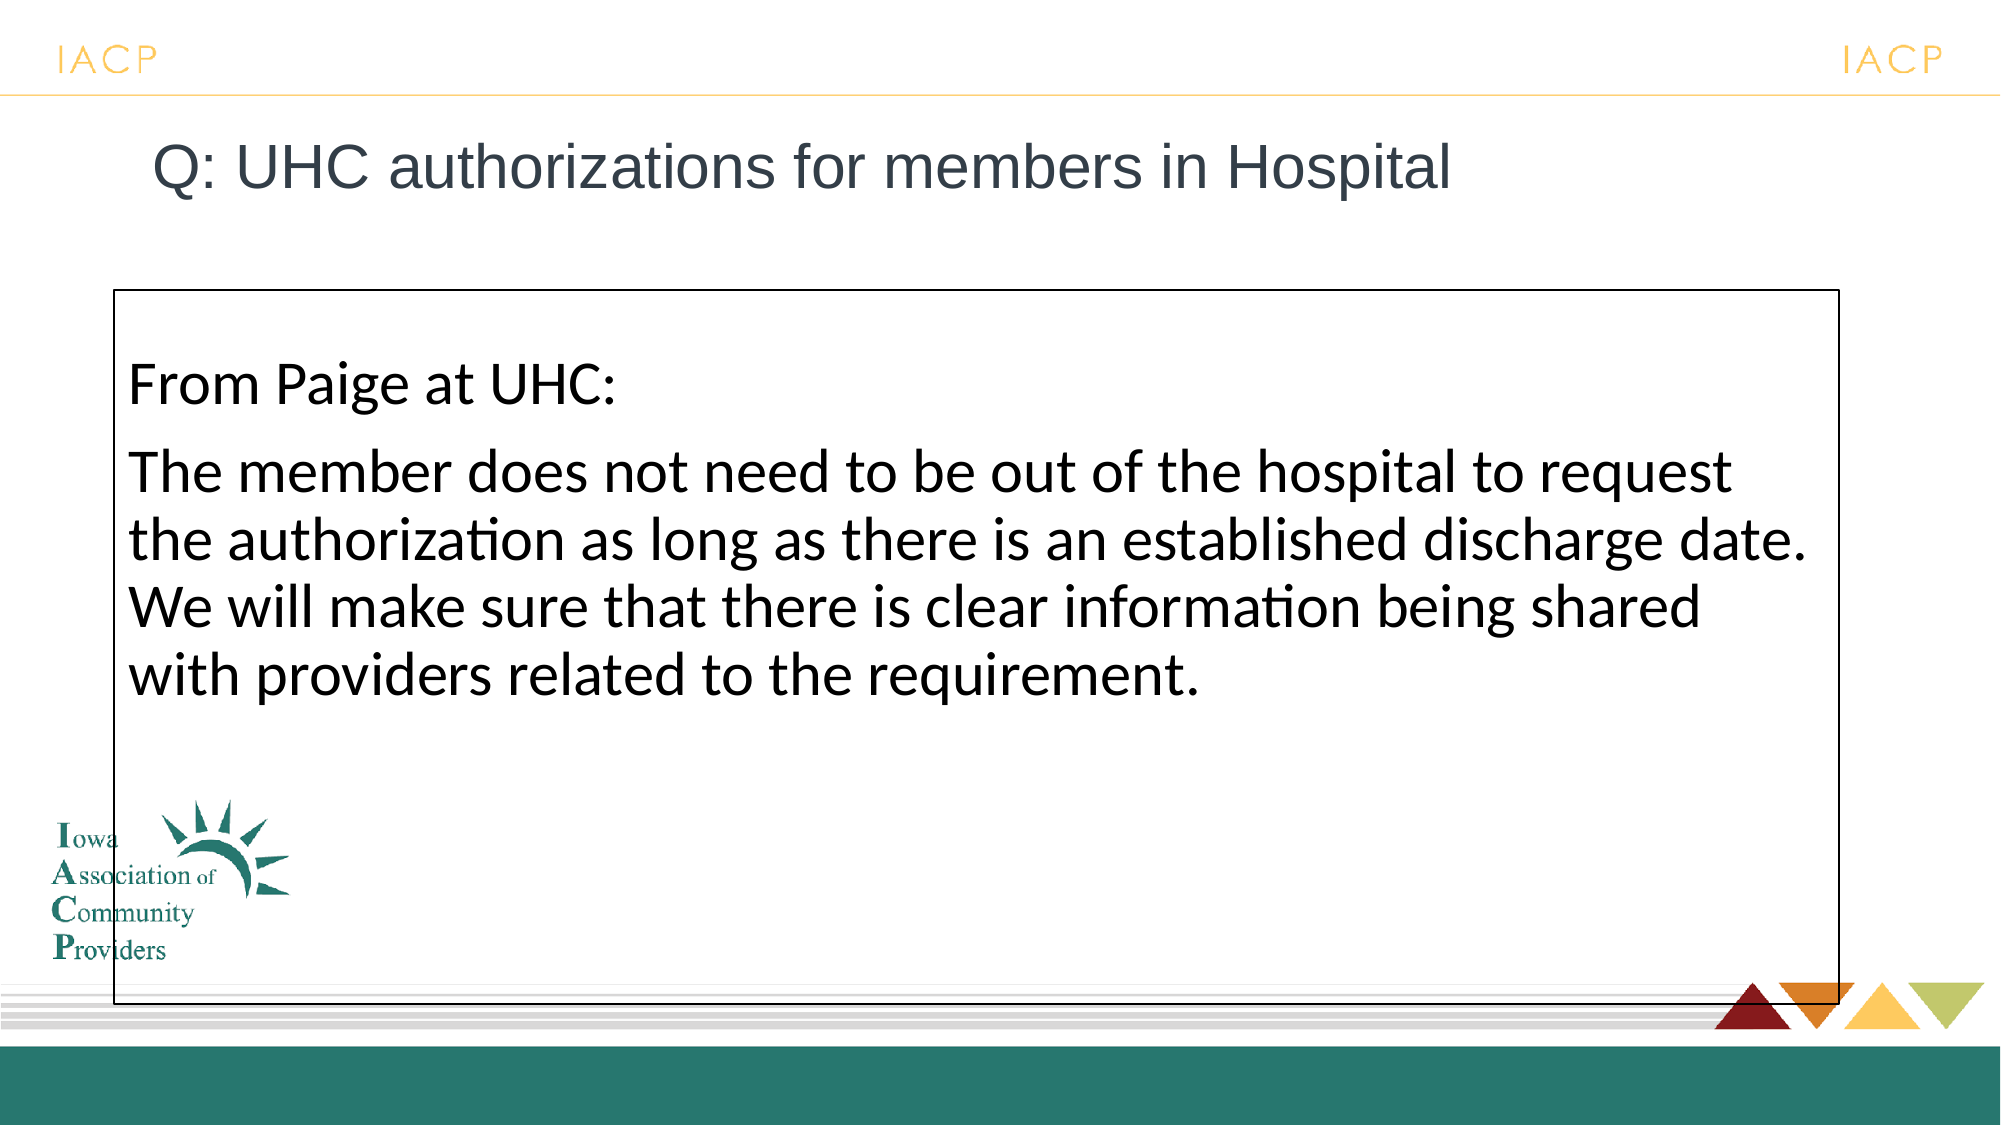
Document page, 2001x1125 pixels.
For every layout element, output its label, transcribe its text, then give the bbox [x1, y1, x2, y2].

picture [0, 0, 2001, 1125]
title Q: UHC authorizations for members in Hospital [137, 59, 1863, 278]
list From Paige at UHC: The member does not need to be out of the hospital to request the authorization as long as there is an established discharge date. We will make sure that there is clear information being shared with providers related to the requirement. [113, 290, 1839, 1004]
